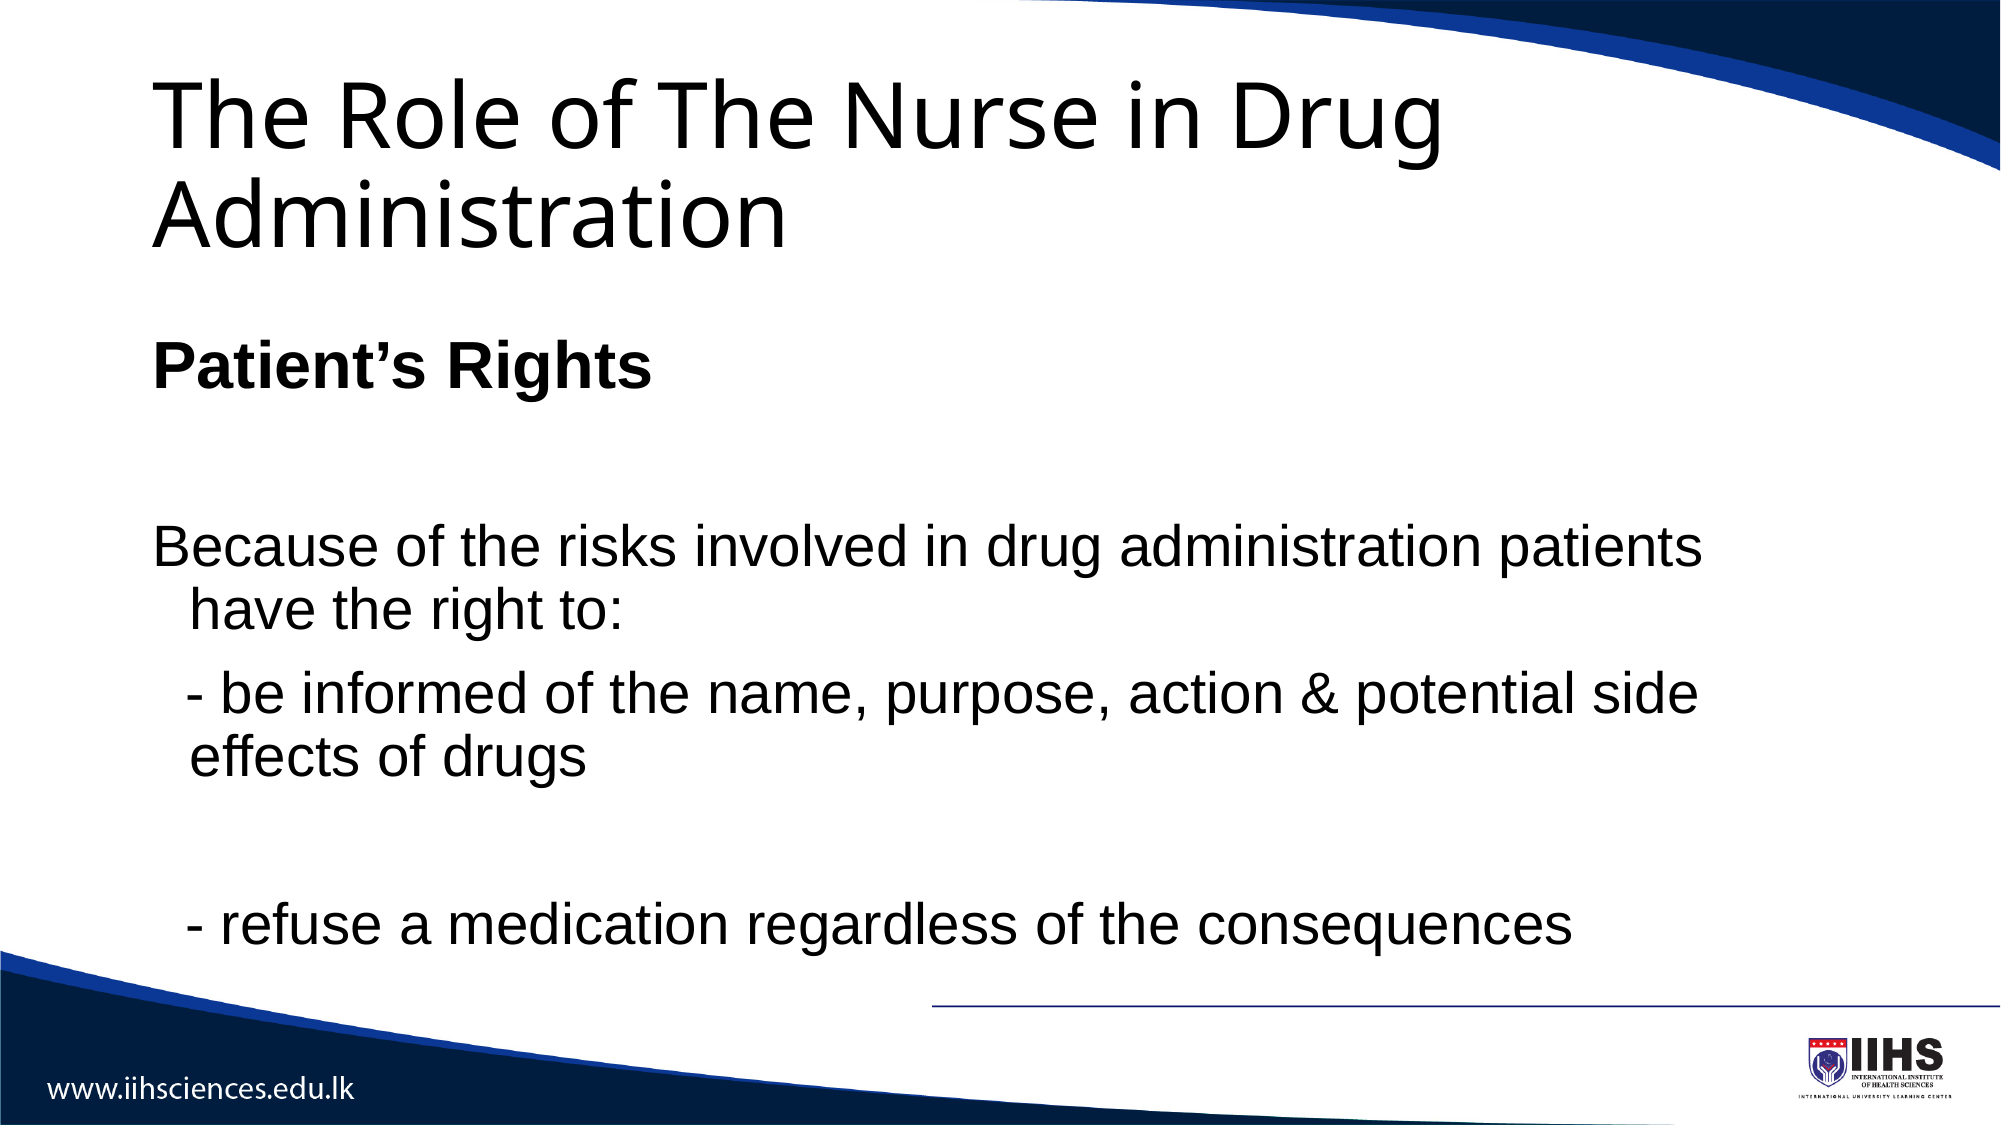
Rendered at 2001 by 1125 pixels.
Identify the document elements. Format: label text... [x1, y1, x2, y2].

picture [0, 0, 2001, 1125]
title The Role of The Nurse in Drug Administration [137, 59, 1863, 278]
list Patient’s Rights Because of the risks involved in drug administration patients have the right to: - be informed of the name, purpose, action & potential side effects of drugs - refuse a medication regardless of the consequences [137, 323, 1863, 1038]
